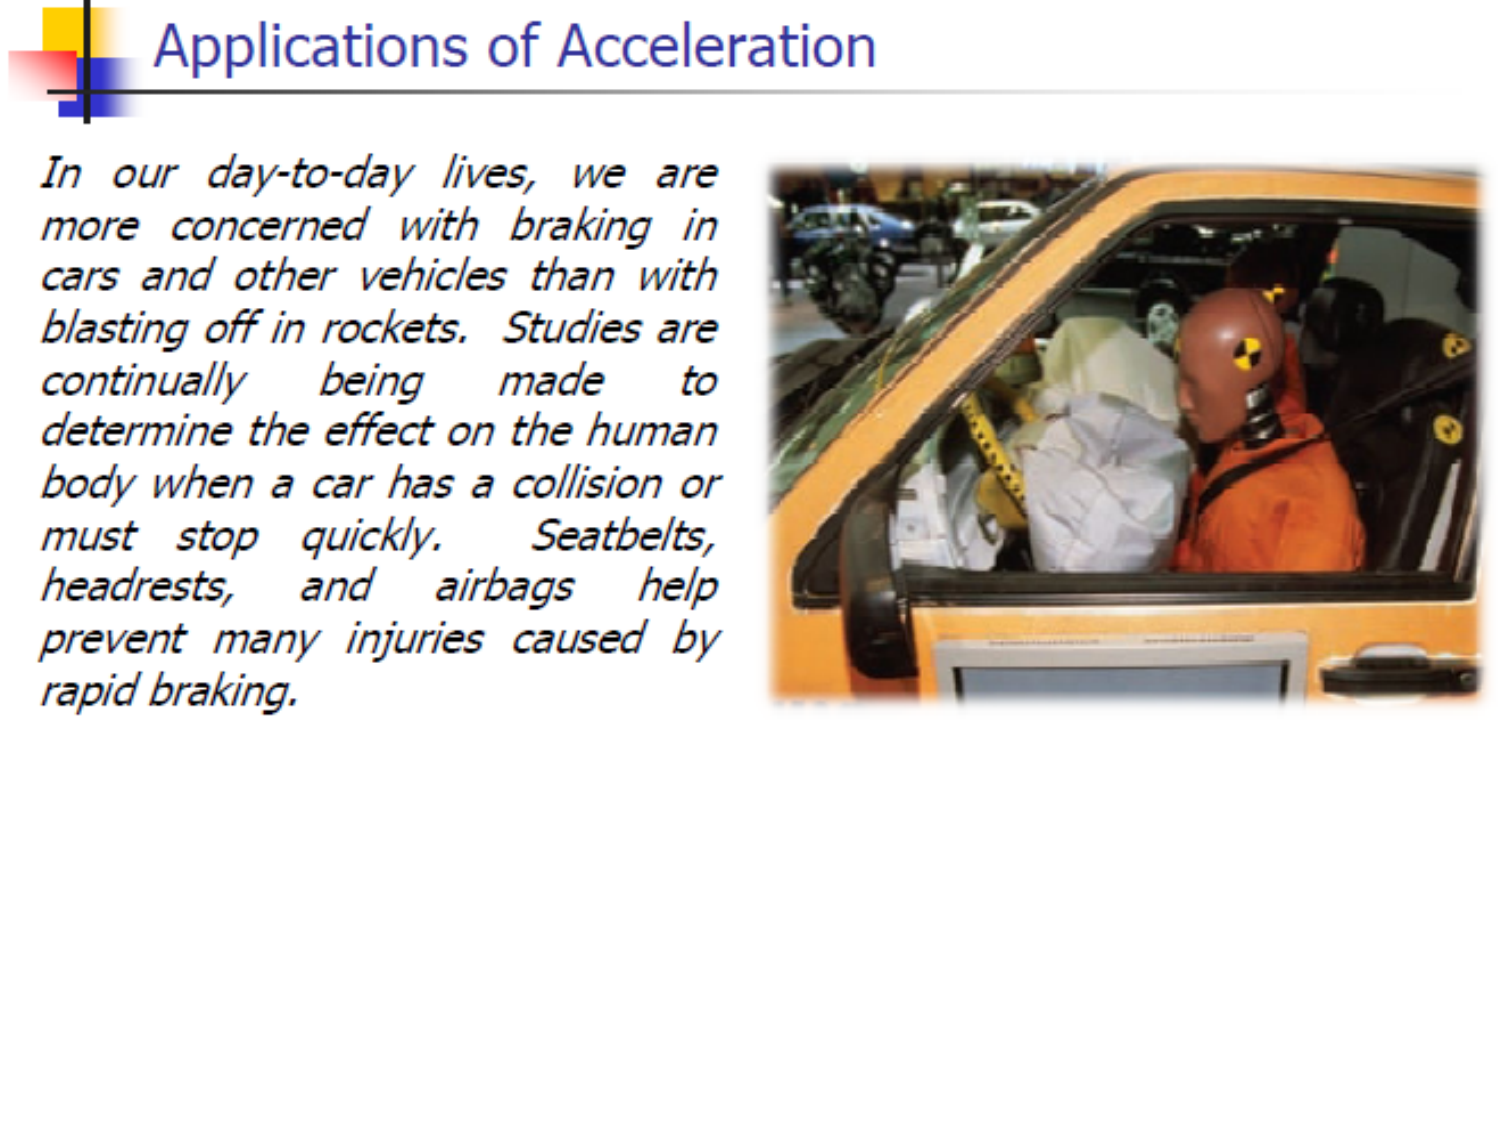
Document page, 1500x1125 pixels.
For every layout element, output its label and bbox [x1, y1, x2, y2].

picture [0, 0, 1500, 777]
